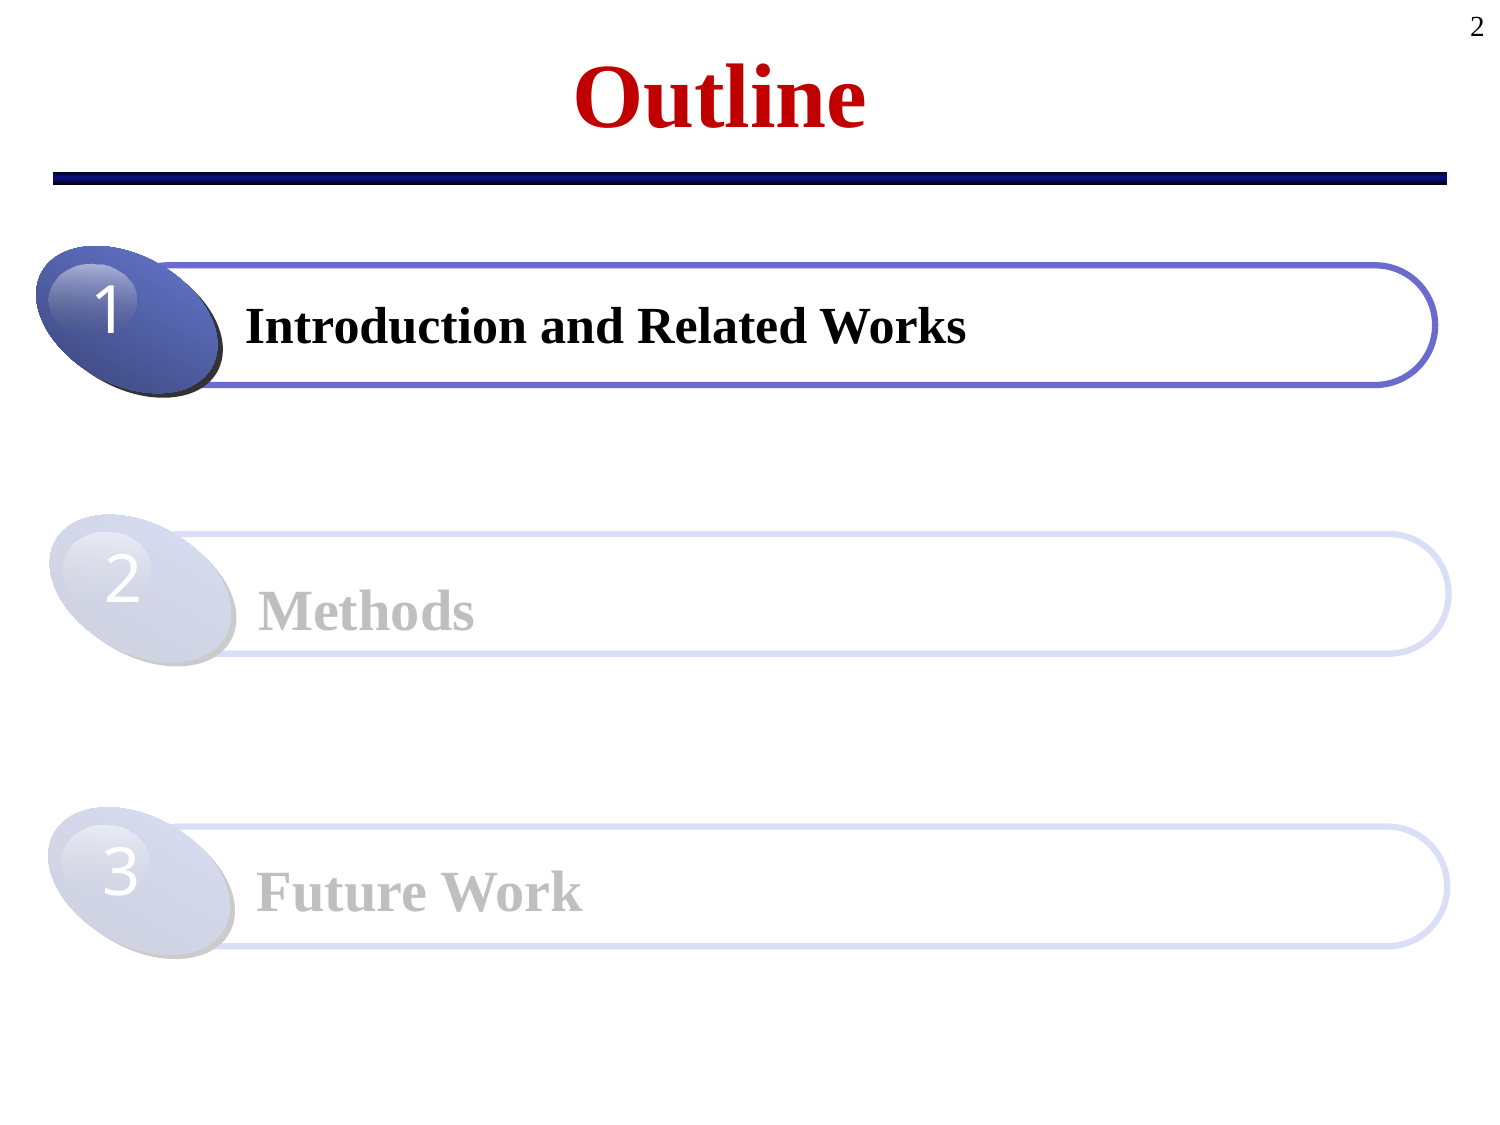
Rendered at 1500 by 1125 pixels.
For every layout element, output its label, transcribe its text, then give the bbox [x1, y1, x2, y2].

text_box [29, 255, 1436, 389]
text_box [24, 492, 1468, 694]
text_box [24, 780, 1468, 982]
title Outline [245, 31, 1195, 154]
slide_number 2 [1149, 0, 1500, 33]
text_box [42, 523, 1449, 658]
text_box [41, 816, 1448, 950]
